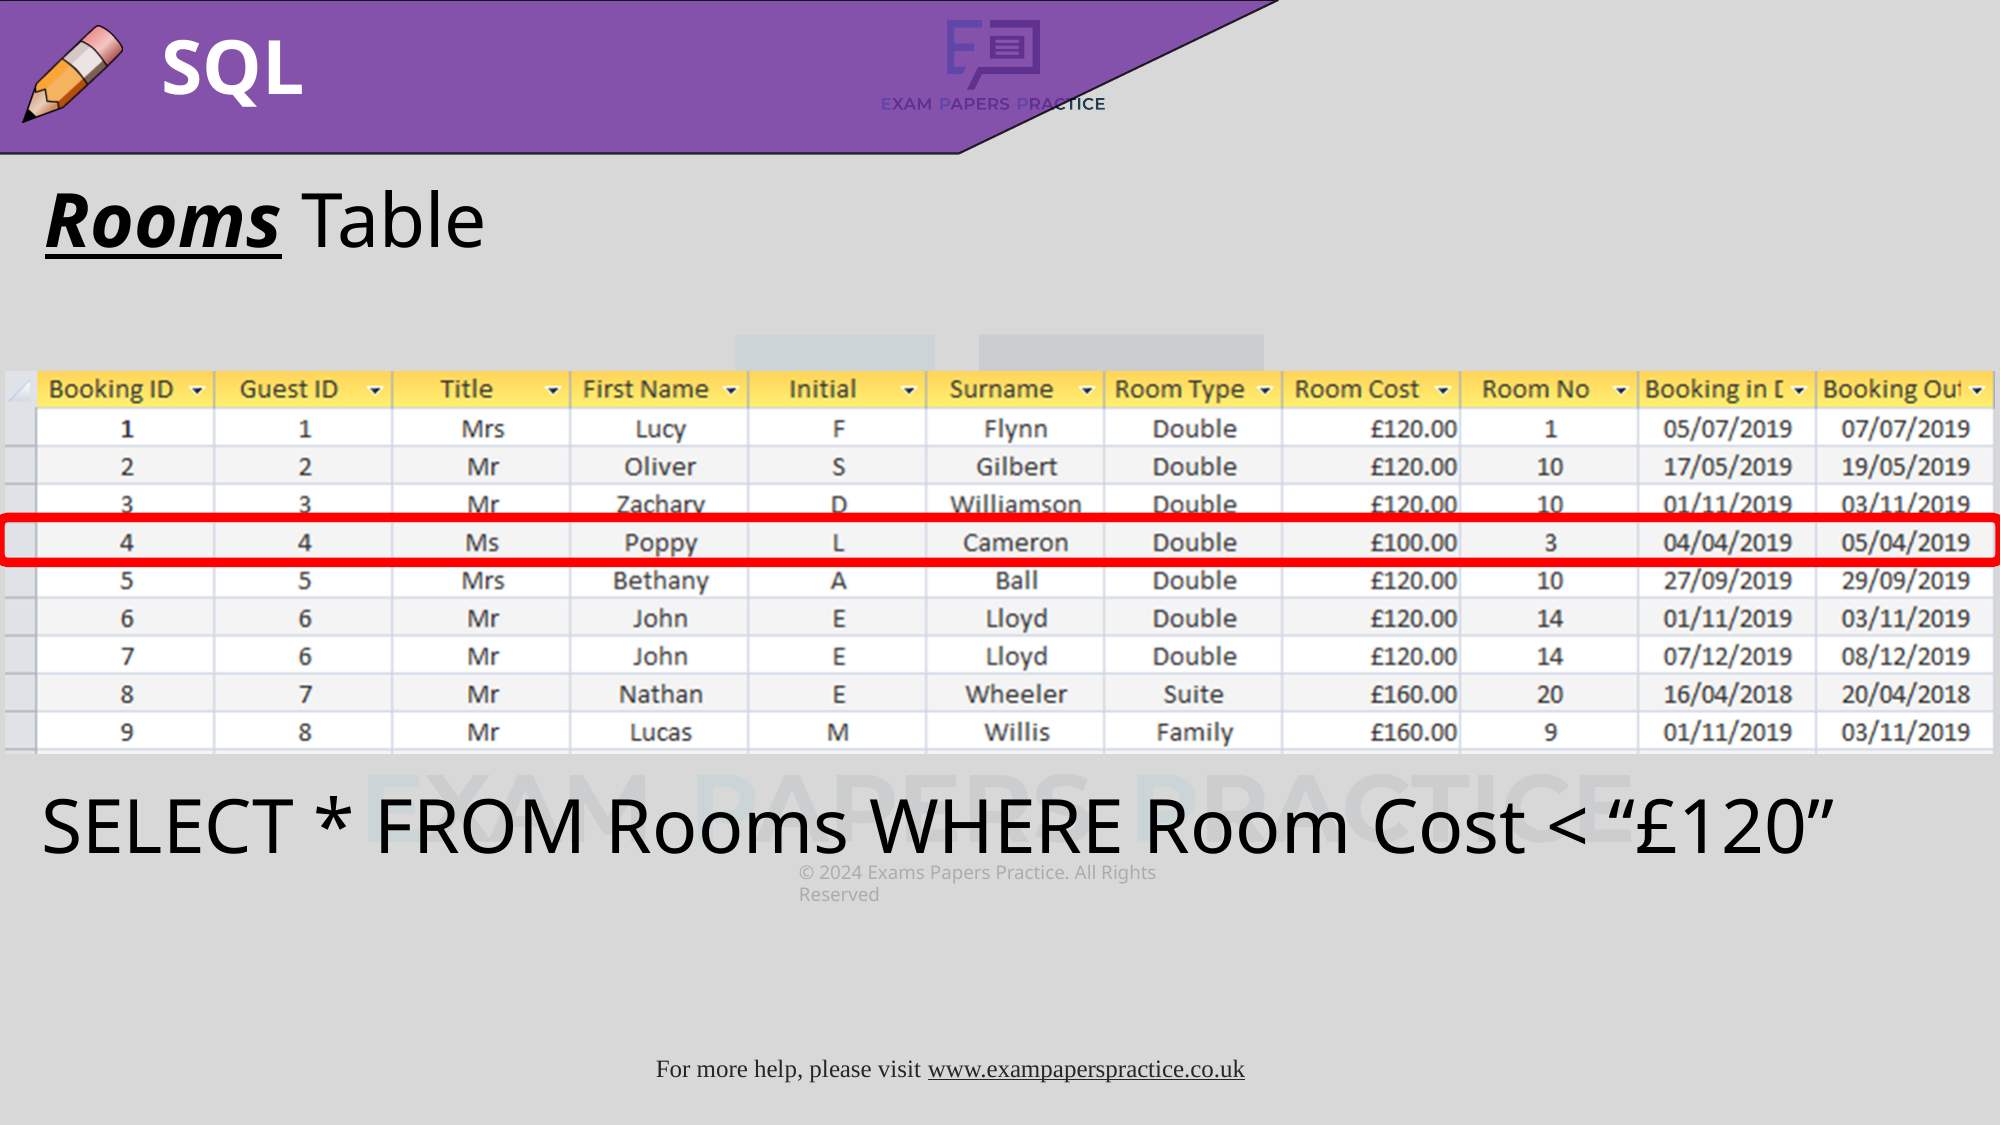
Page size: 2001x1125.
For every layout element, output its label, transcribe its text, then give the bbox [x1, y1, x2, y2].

picture [5, 371, 1995, 754]
text_box SELECT * FROM Rooms WHERE Room Cost < “£120” [26, 771, 1976, 877]
list SQL [146, 22, 960, 134]
text_box [1995, 516, 2000, 563]
text_box Rooms Table [30, 165, 1980, 271]
picture [22, 25, 123, 123]
text_box [0, 516, 5, 563]
